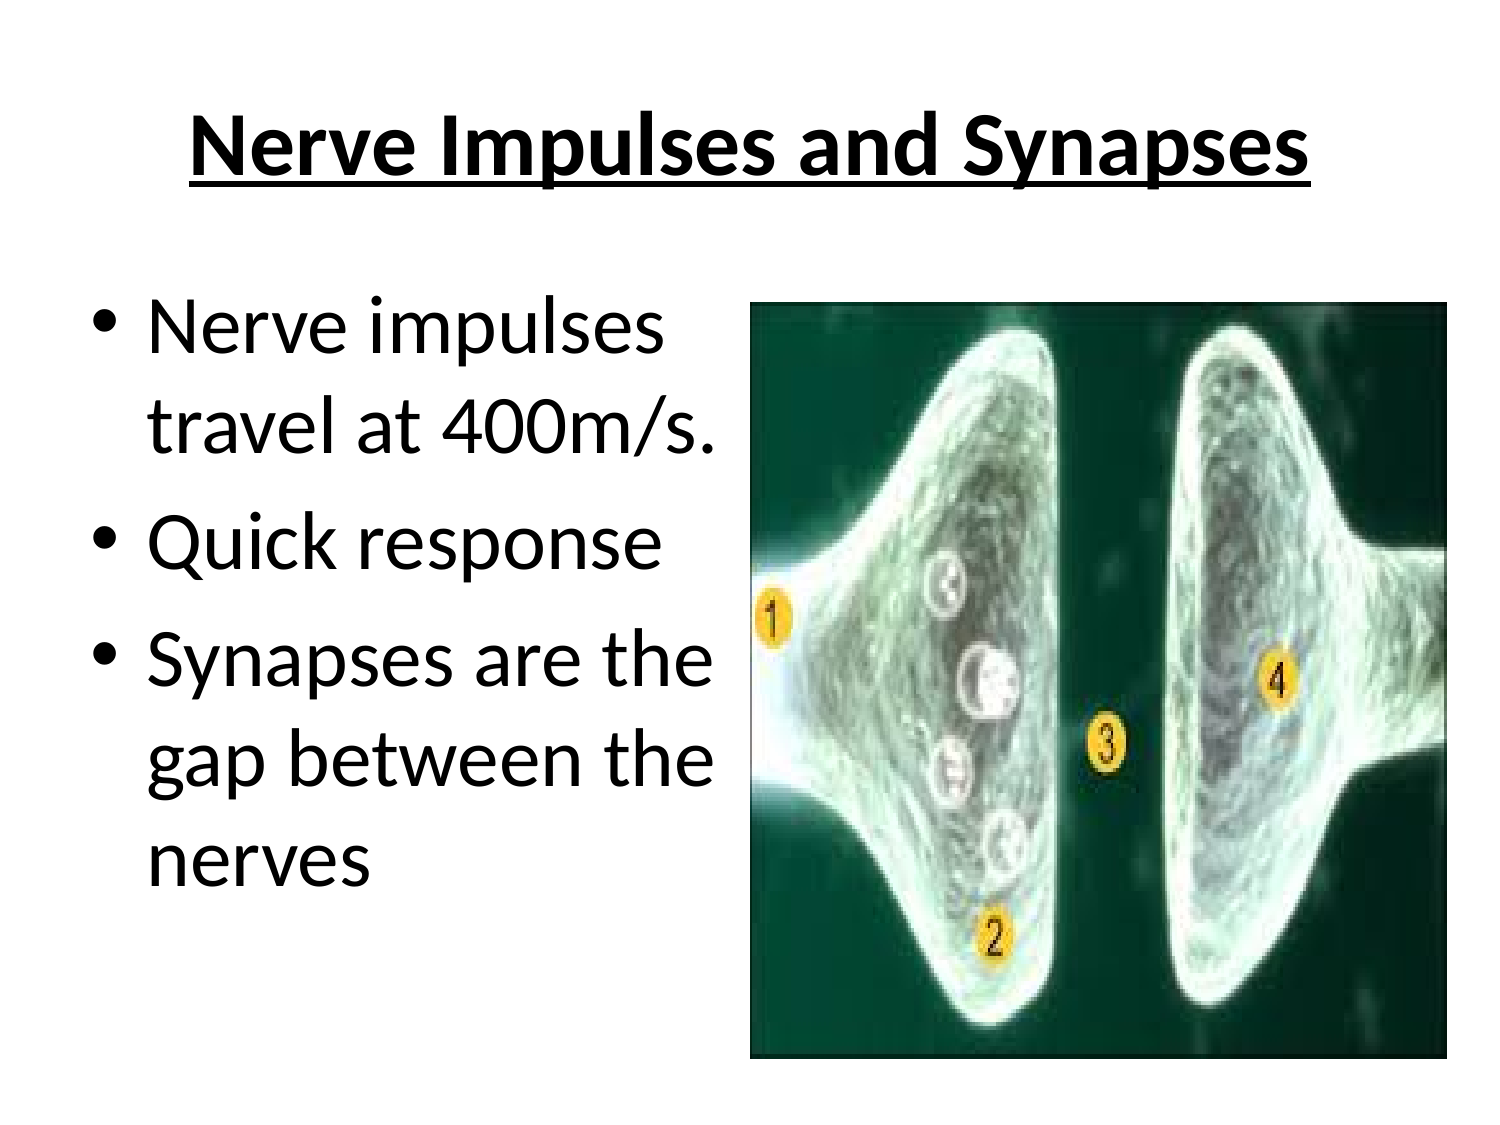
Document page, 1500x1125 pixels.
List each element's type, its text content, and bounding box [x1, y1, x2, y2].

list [749, 302, 1448, 1059]
title Nerve Impulses and Synapses [75, 45, 1425, 233]
list Nerve impulses travel at 400m/s. Quick response Synapses are the gap between the nerves [75, 262, 738, 1005]
